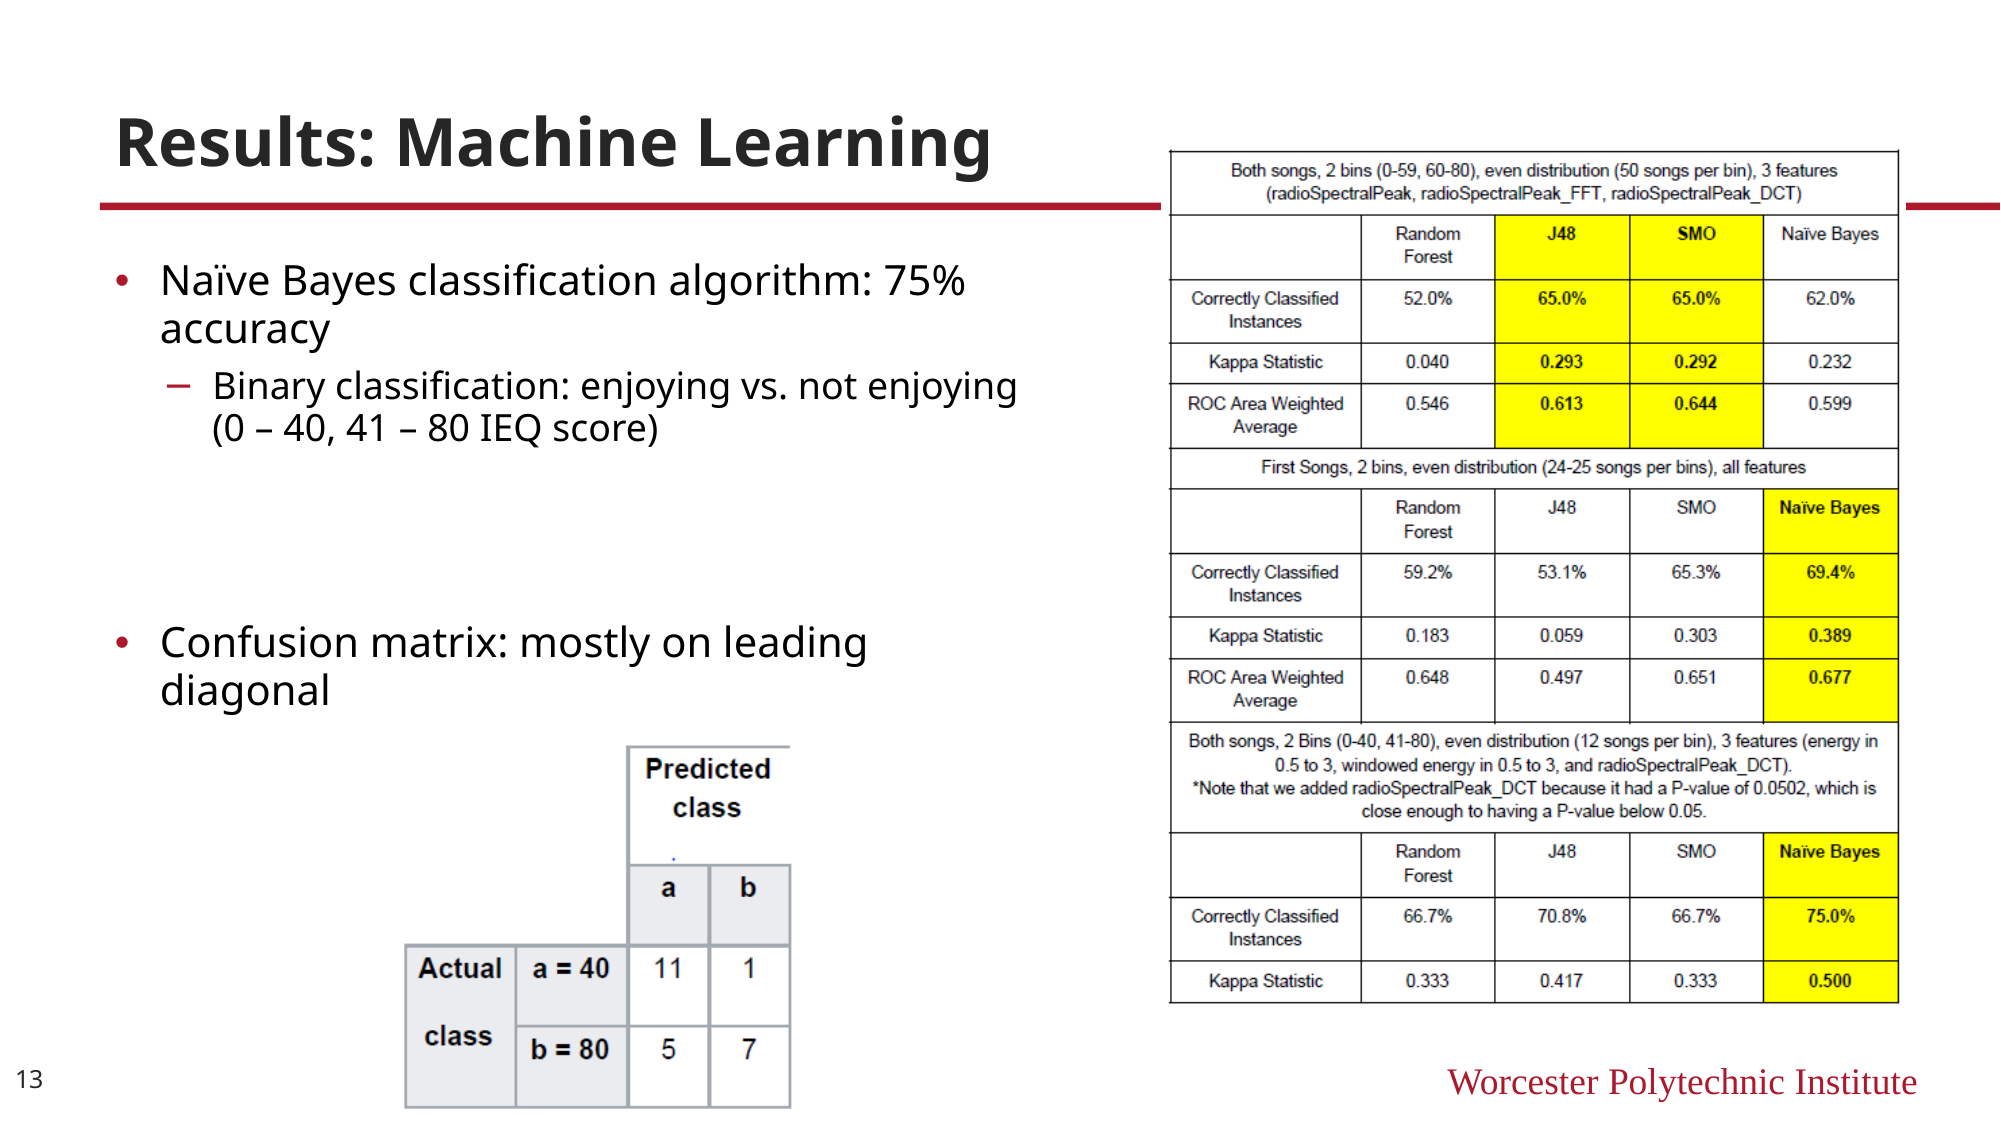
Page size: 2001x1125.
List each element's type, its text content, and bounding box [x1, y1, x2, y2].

list Naïve Bayes classification algorithm: 75% accuracy Binary classification: enjoying vs. not enjoying (0 – 40, 41 – 80 IEQ score) Confusion matrix: mostly on leading diagonal [99, 249, 1063, 1013]
picture [399, 742, 798, 1114]
picture [1161, 138, 1907, 1014]
title Results: Machine Learning [99, 56, 1900, 188]
slide_number 13 [0, 1047, 100, 1113]
